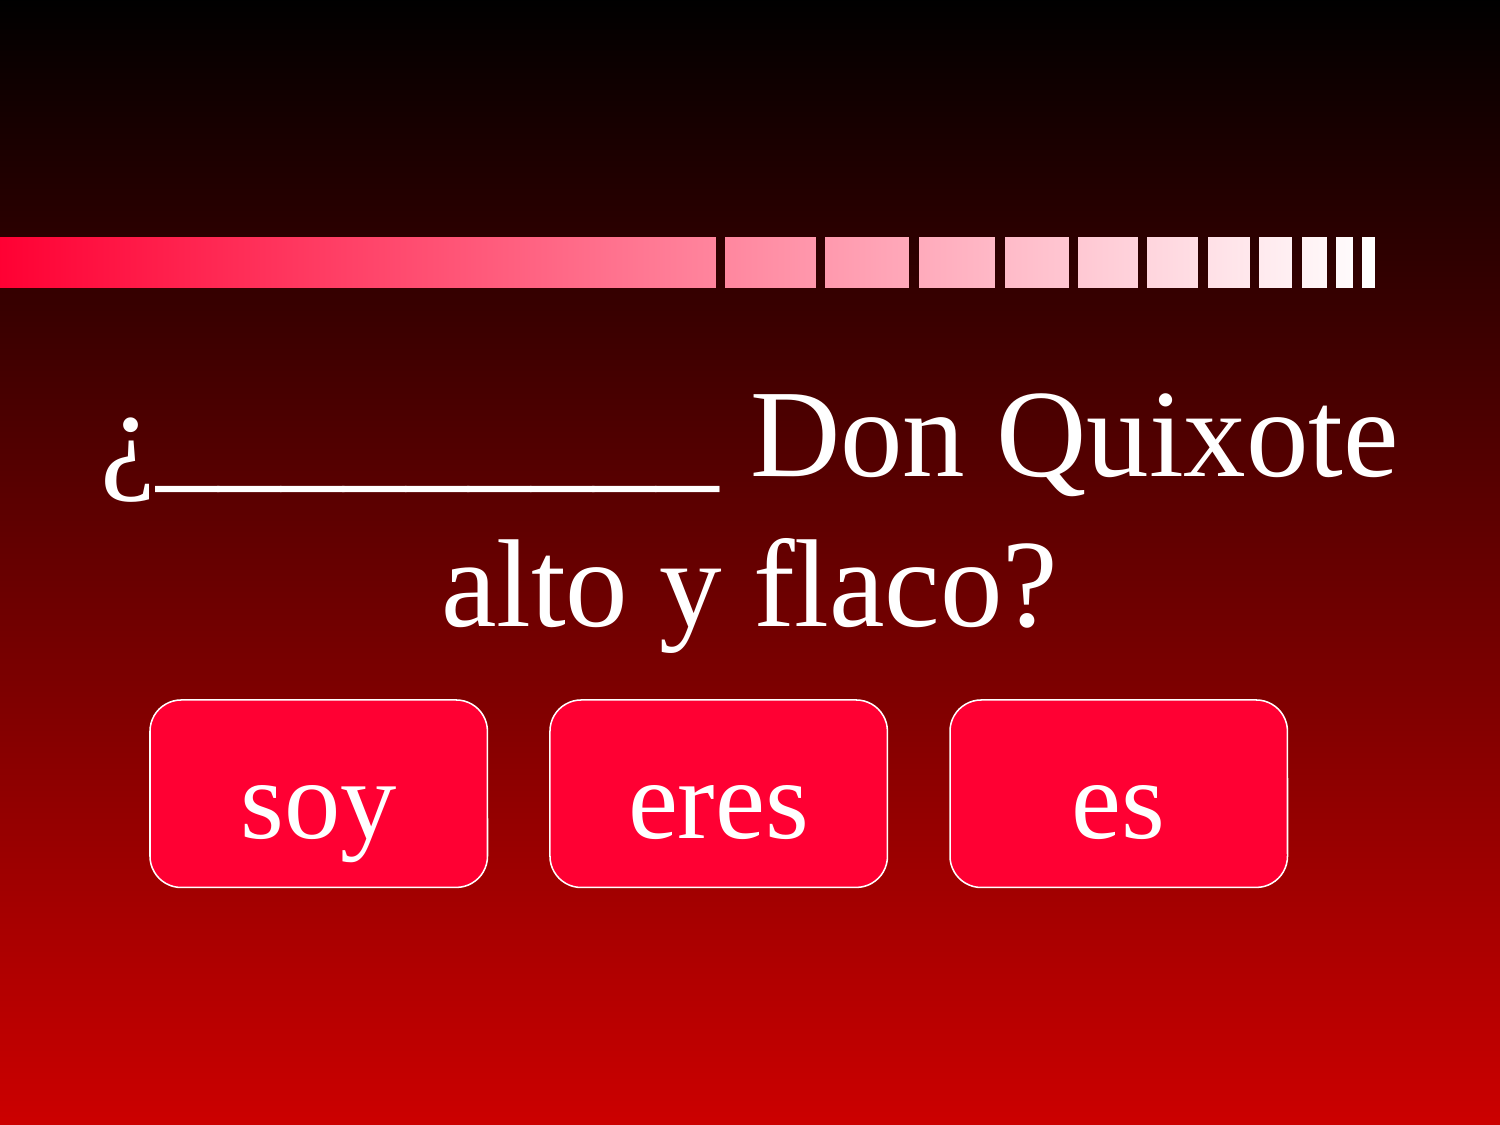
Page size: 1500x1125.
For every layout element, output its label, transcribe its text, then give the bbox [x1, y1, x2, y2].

title ¿_________ Don Quixote alto y flaco? [0, 474, 1500, 660]
text_box es [950, 699, 1288, 888]
text_box eres [549, 699, 888, 888]
text_box soy [150, 699, 488, 888]
